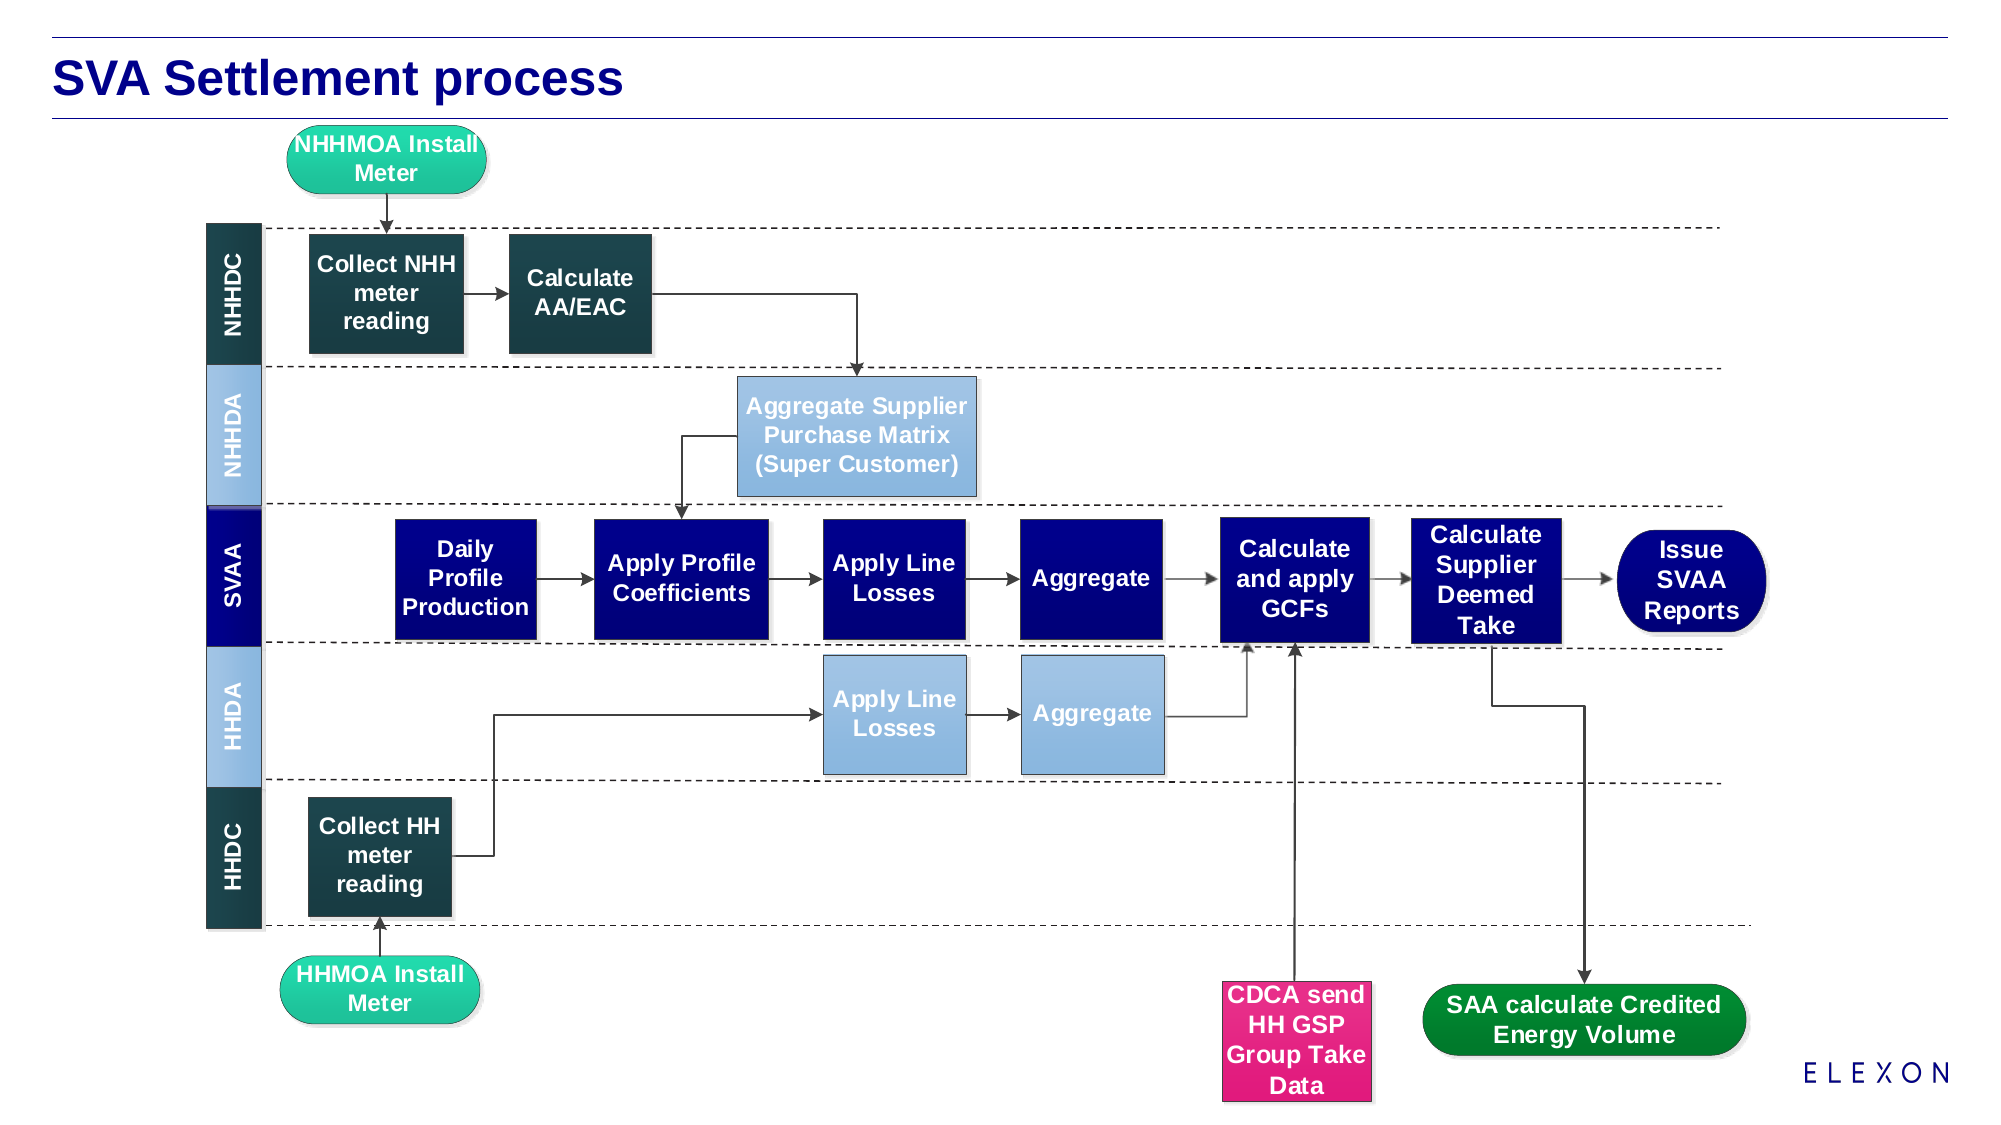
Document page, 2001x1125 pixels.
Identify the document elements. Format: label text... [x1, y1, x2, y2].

picture [276, 121, 1771, 1114]
picture [1805, 1062, 1948, 1083]
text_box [1379, 641, 1402, 650]
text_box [271, 641, 276, 650]
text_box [1172, 779, 1211, 784]
picture [202, 220, 267, 932]
title SVA Settlement process [52, 45, 1948, 119]
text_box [1168, 641, 1211, 650]
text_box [1379, 779, 1414, 784]
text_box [1171, 503, 1723, 507]
